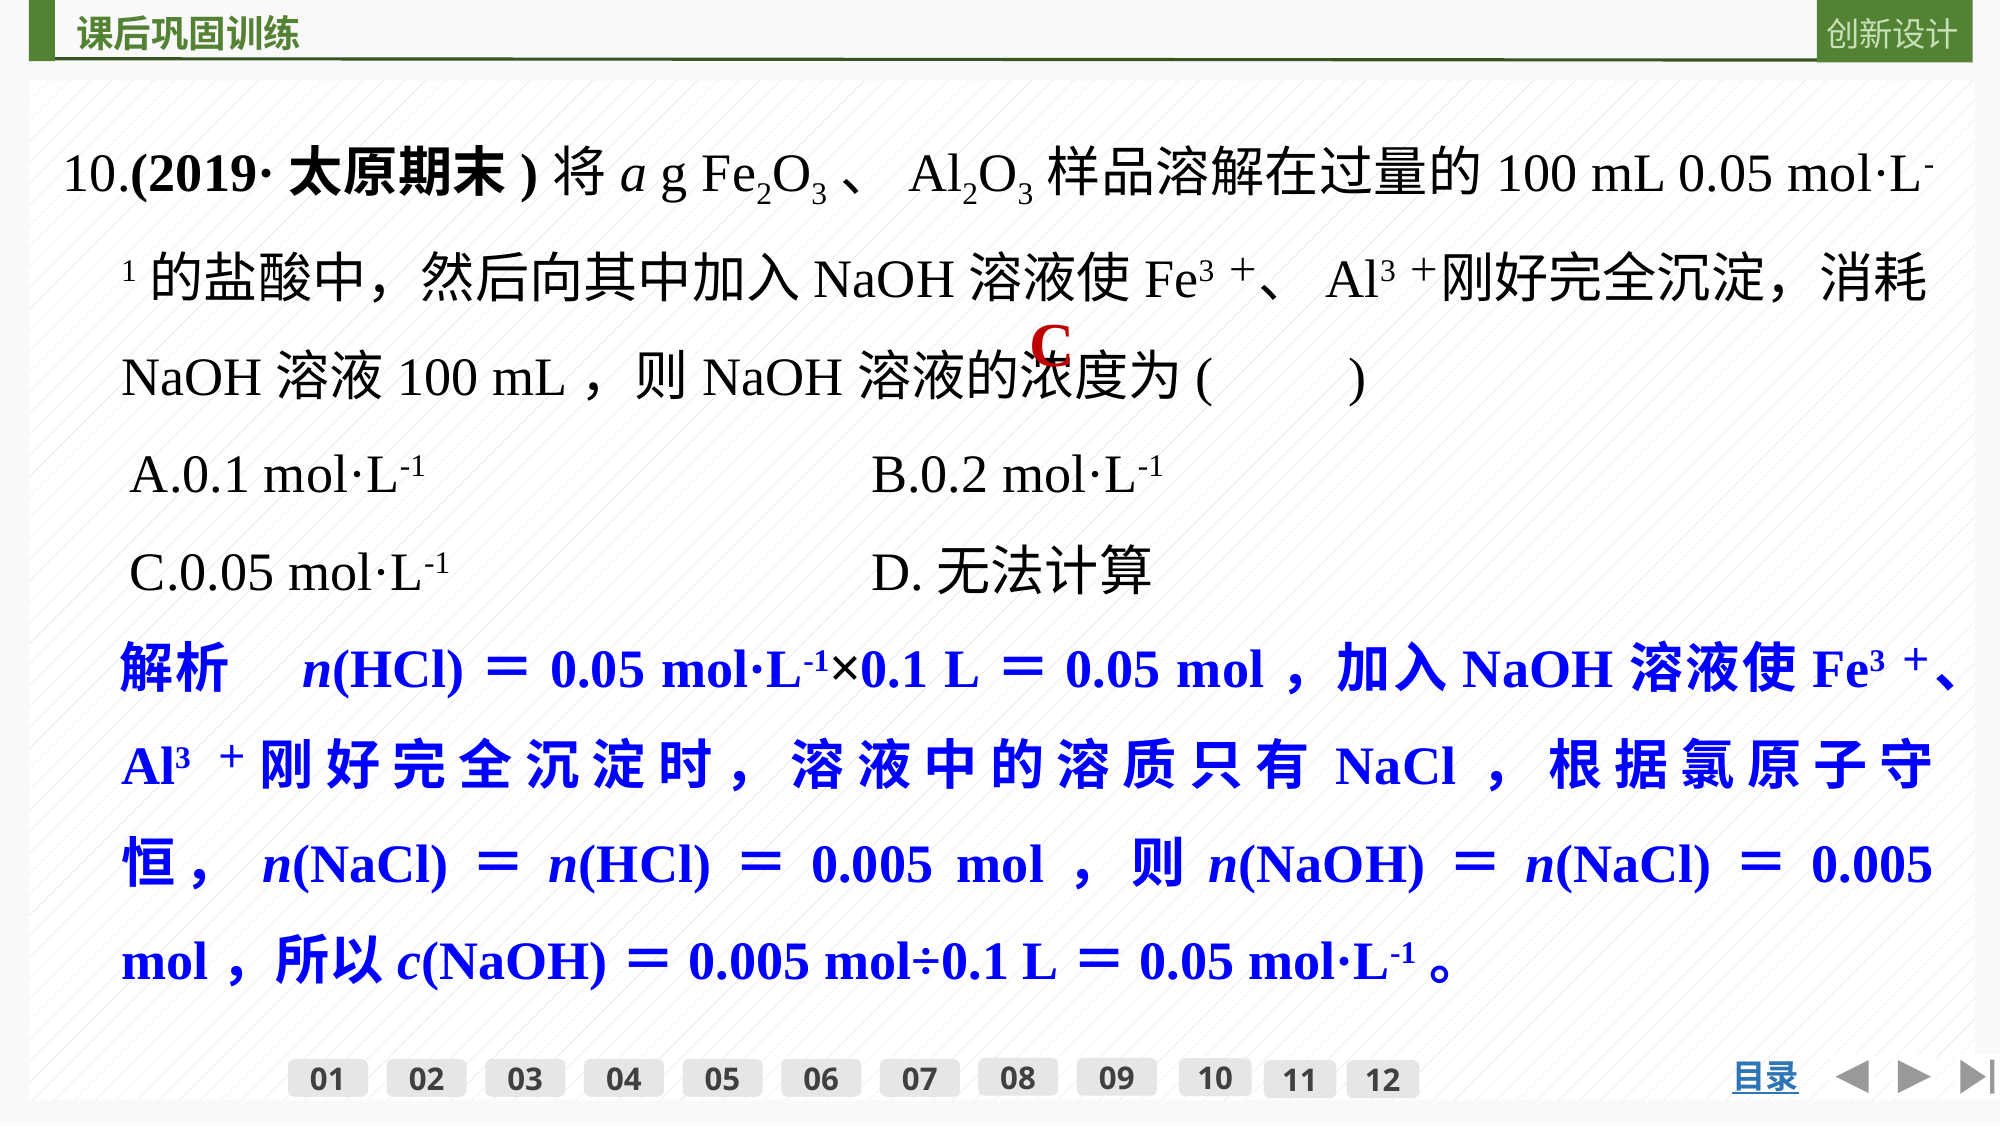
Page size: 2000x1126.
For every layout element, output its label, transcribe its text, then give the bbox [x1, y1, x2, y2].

text_box 10.(2019·太原期末)将a g Fe2O3、Al2O3样品溶解在过量的100 mL 0.05 mol·L-1的盐酸中，然后向其中加入NaOH溶液使Fe3＋、Al3＋刚好完全沉淀，消耗NaOH溶液100 mL，则NaOH溶液的浓度为( ) A.0.1 mol·L-1 B.0.2 mol·L-1 C.0.05 mol·L-1 D.无法计算 解析 n(HCl)＝0.05 mol·L-1×0.1 L＝0.05 mol，加入NaOH溶液使Fe3＋、Al3＋刚好完全沉淀时，溶液中的溶质只有NaCl，根据氯原子守恒，n(NaCl)＝n(HCl)＝0.005 mol，则n(NaOH)＝n(NaCl)＝0.005 mol，所以c(NaOH)＝0.005 mol÷0.1 L＝0.05 mol·L-1。 [42, 90, 1955, 1001]
text_box C [1014, 296, 1077, 387]
